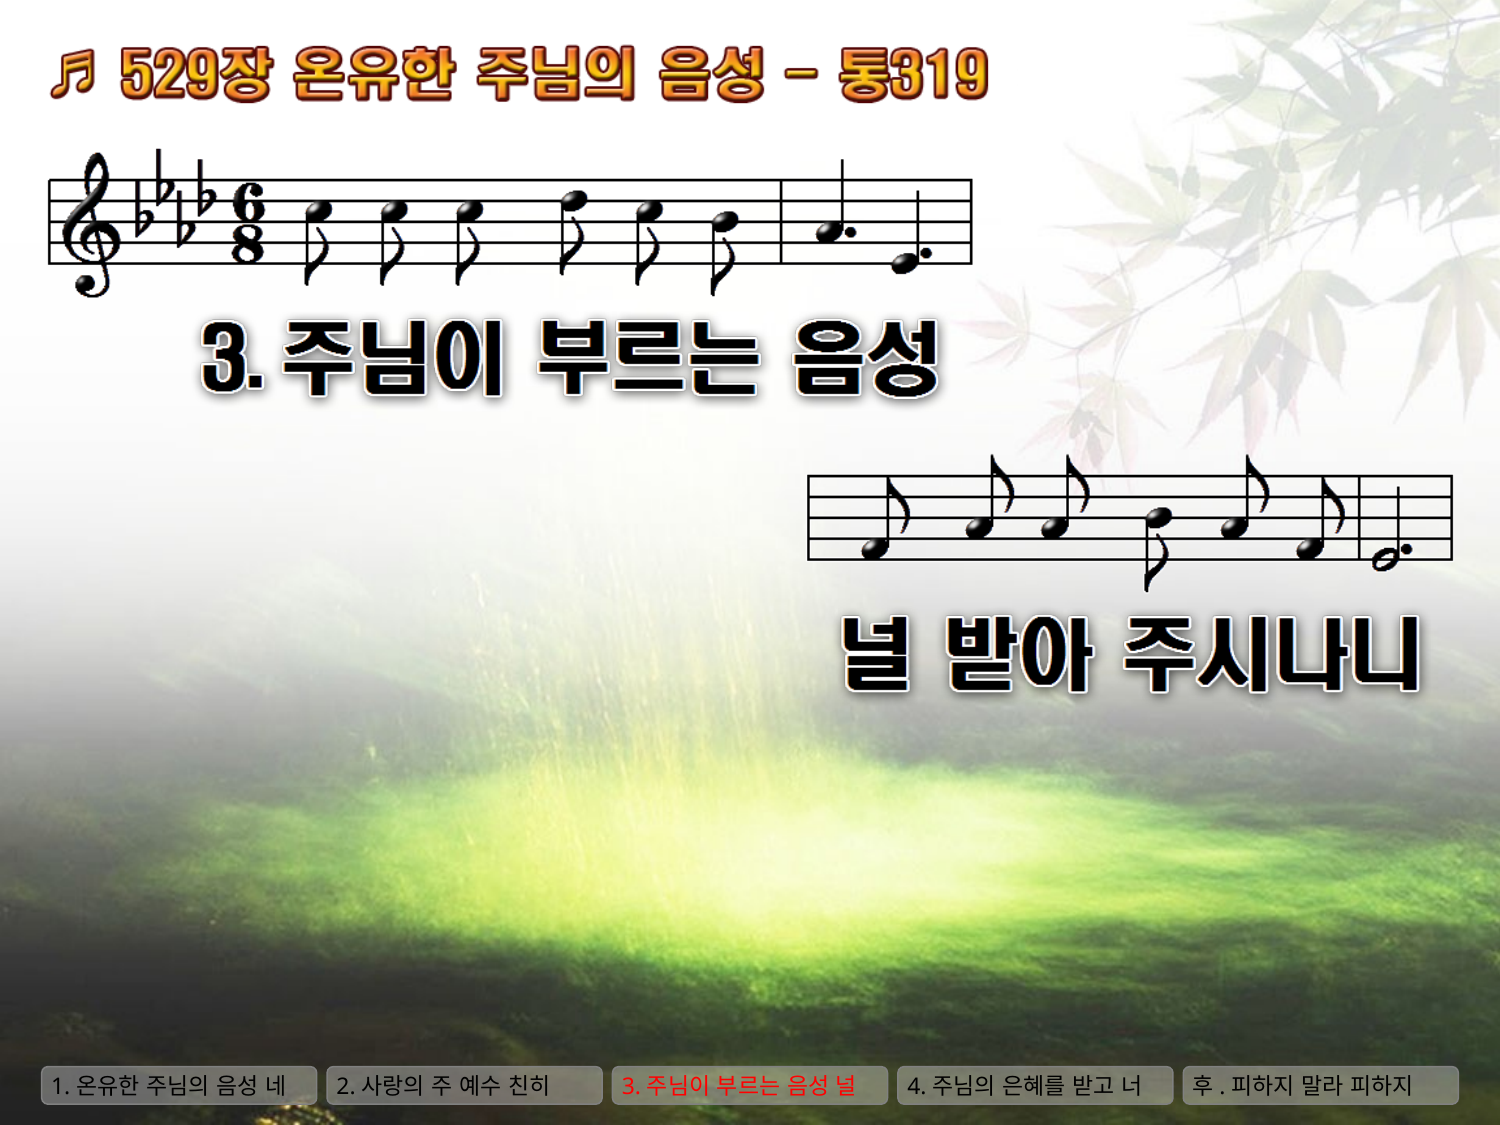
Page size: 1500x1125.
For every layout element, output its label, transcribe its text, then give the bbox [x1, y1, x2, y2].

text_box 3.주님이 부르는 음성 널 [612, 1066, 888, 1105]
text_box 1.온유한 주님의 음성 네 [41, 1066, 317, 1105]
text_box 후.피하지 말라 피하지 [1183, 1066, 1459, 1105]
text_box 4.주님의 은혜를 받고 너 [897, 1066, 1173, 1105]
picture [0, 0, 1500, 1125]
text_box 2.사랑의 주 예수 친히 [327, 1066, 603, 1105]
